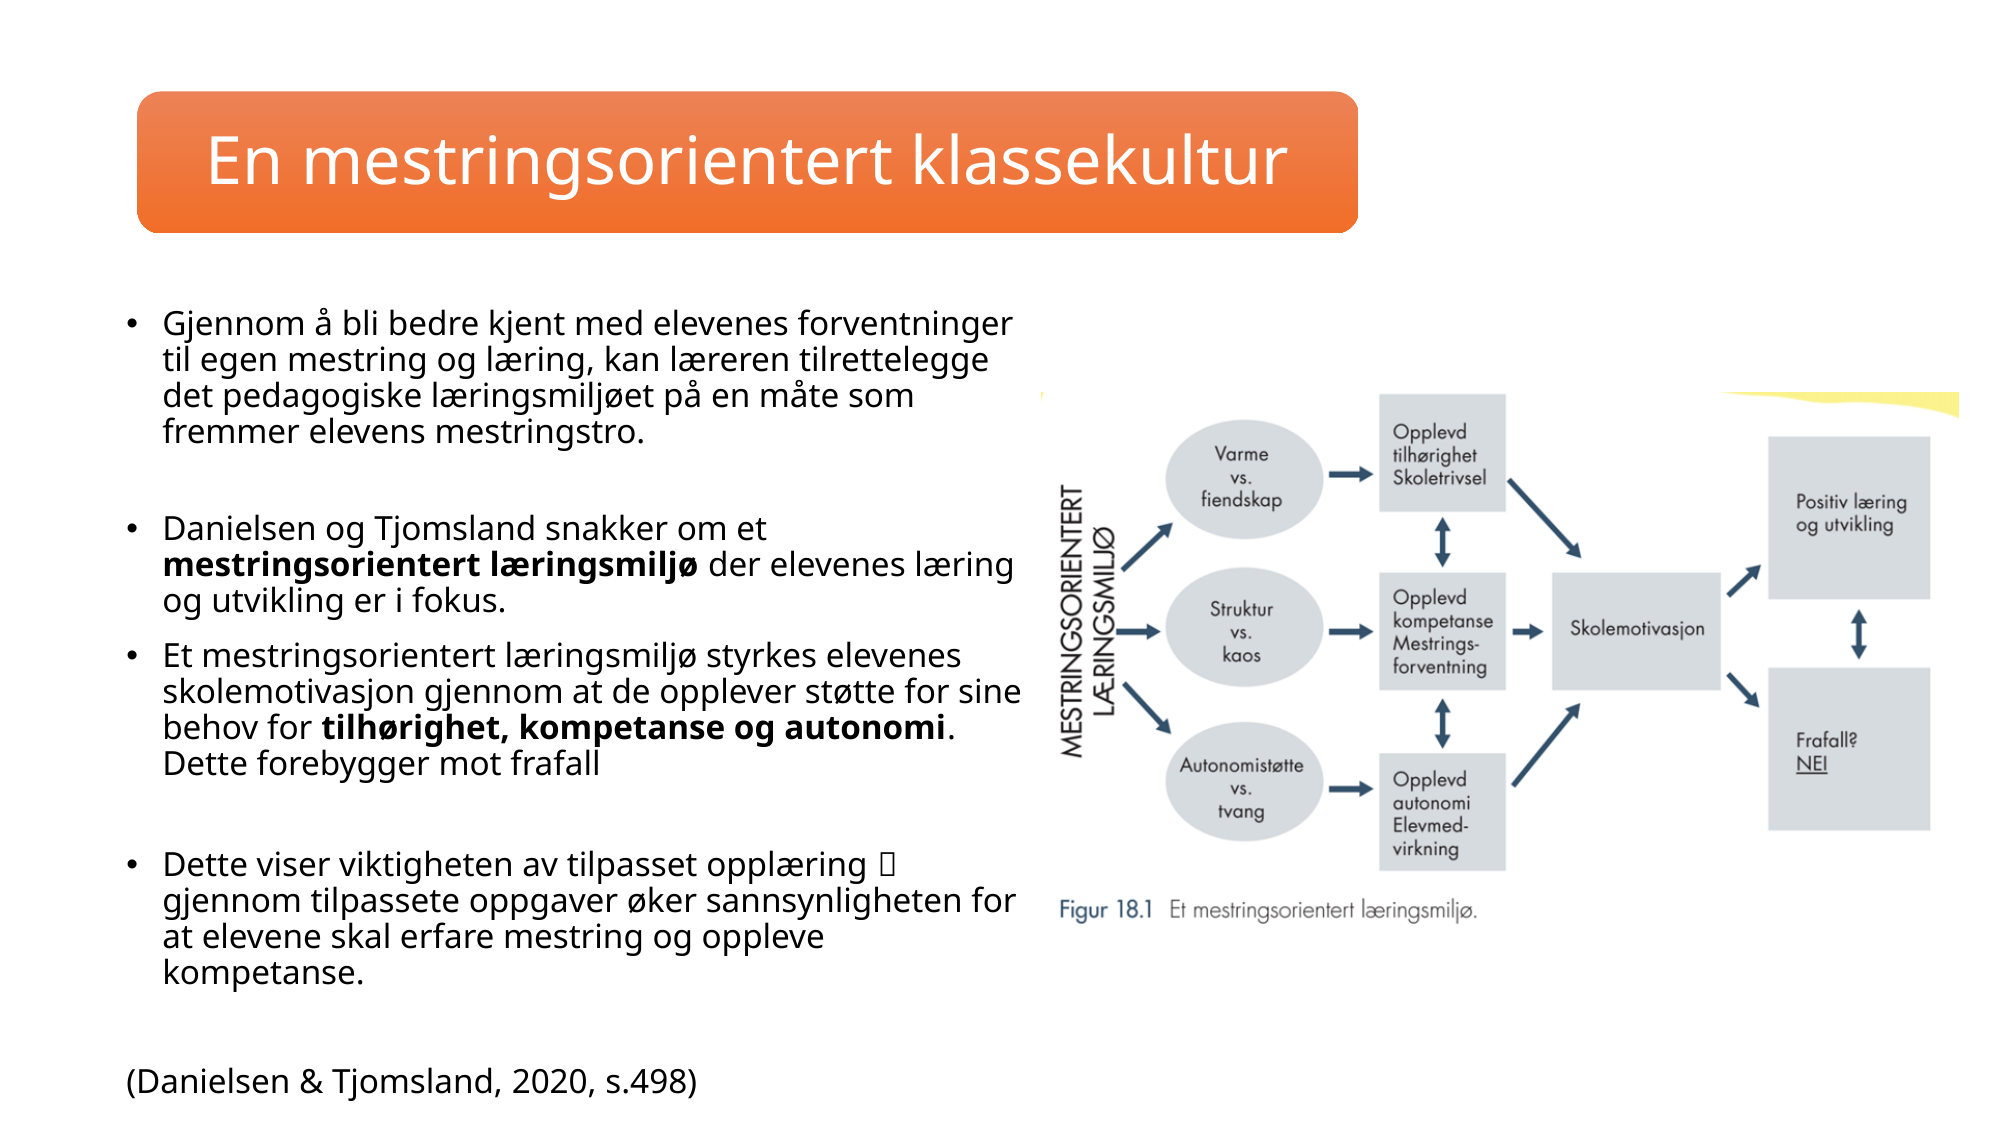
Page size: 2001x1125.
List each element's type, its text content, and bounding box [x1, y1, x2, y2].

list Gjennom å bli bedre kjent med elevenes forventninger til egen mestring og læring, kan læreren tilrettelegge det pedagogiske læringsmiljøet på en måte som fremmer elevens mestringstro. Danielsen og Tjomsland snakker om et mestringsorientert læringsmiljø der elevenes læring og utvikling er i fokus. Et mestringsorientert læringsmiljø styrkes elevenes skolemotivasjon gjennom at de opplever støtte for sine behov for tilhørighet, kompetanse og autonomi. Dette forebygger mot frafall Dette viser viktigheten av tilpasset opplæring  gjennom tilpassete oppgaver øker sannsynligheten for at elevene skal erfare mestring og oppleve kompetanse. (Danielsen & Tjomsland, 2020, s.498) [111, 299, 1042, 1113]
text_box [136, 90, 1360, 234]
picture [1040, 392, 1960, 927]
